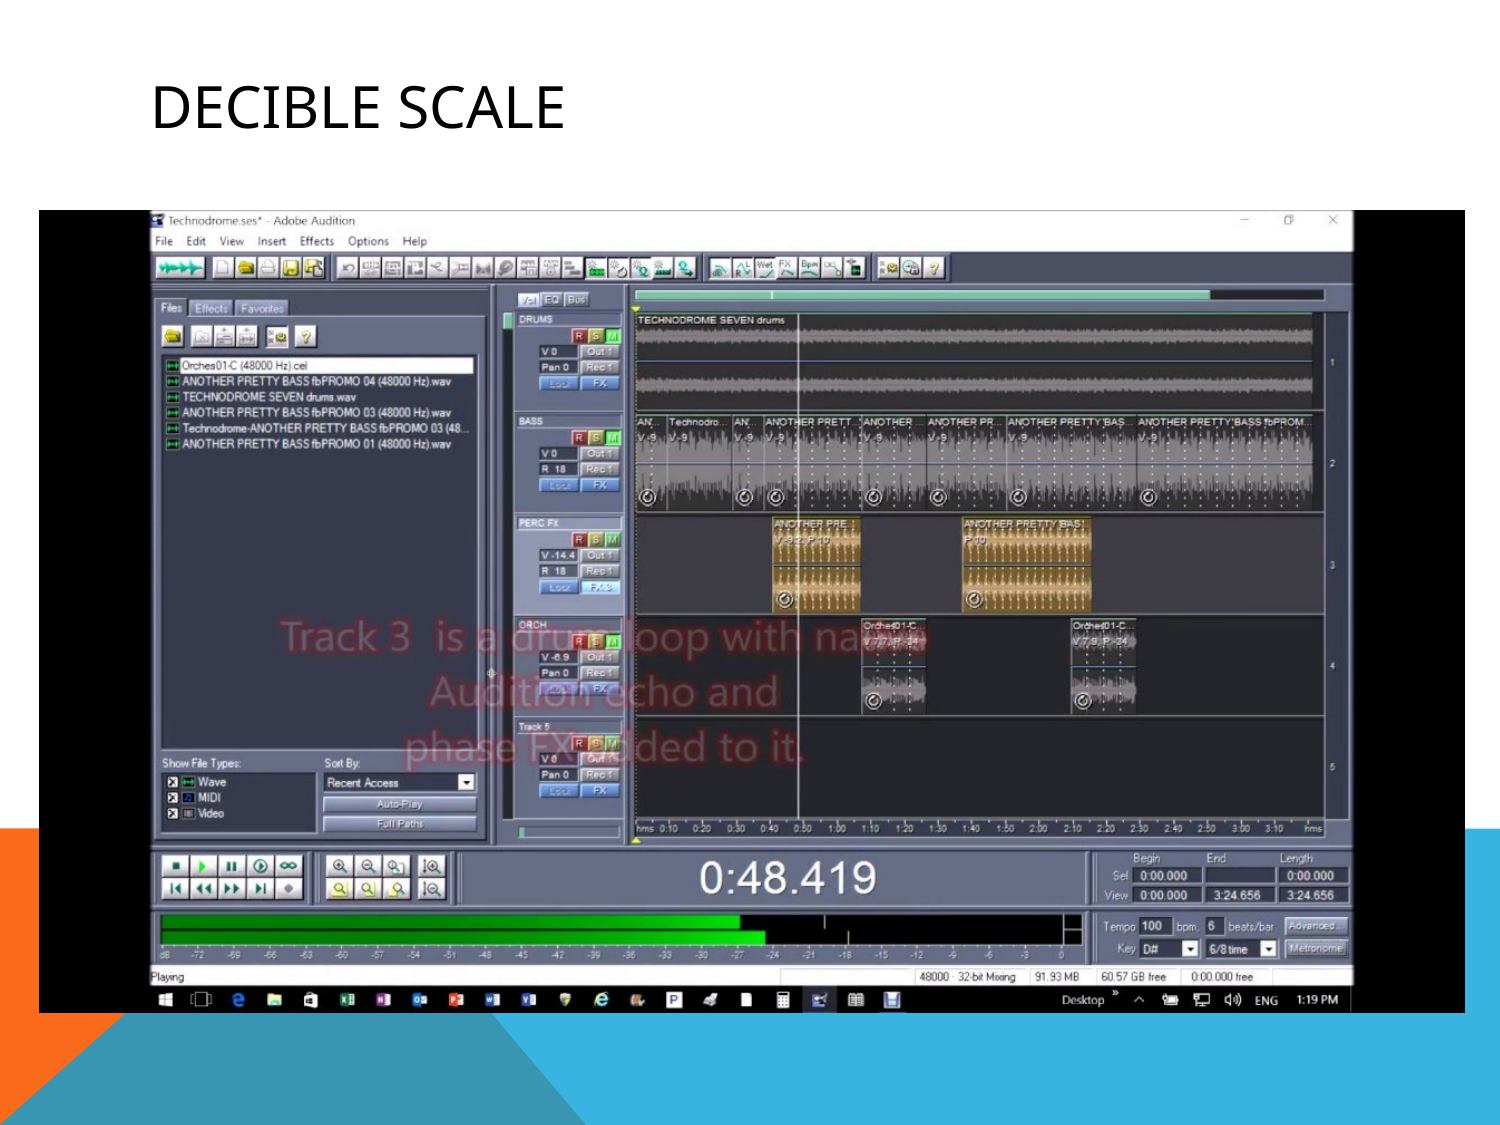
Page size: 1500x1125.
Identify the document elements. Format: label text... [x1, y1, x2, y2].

title Decible Scale [135, 60, 1369, 150]
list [38, 210, 1465, 1013]
